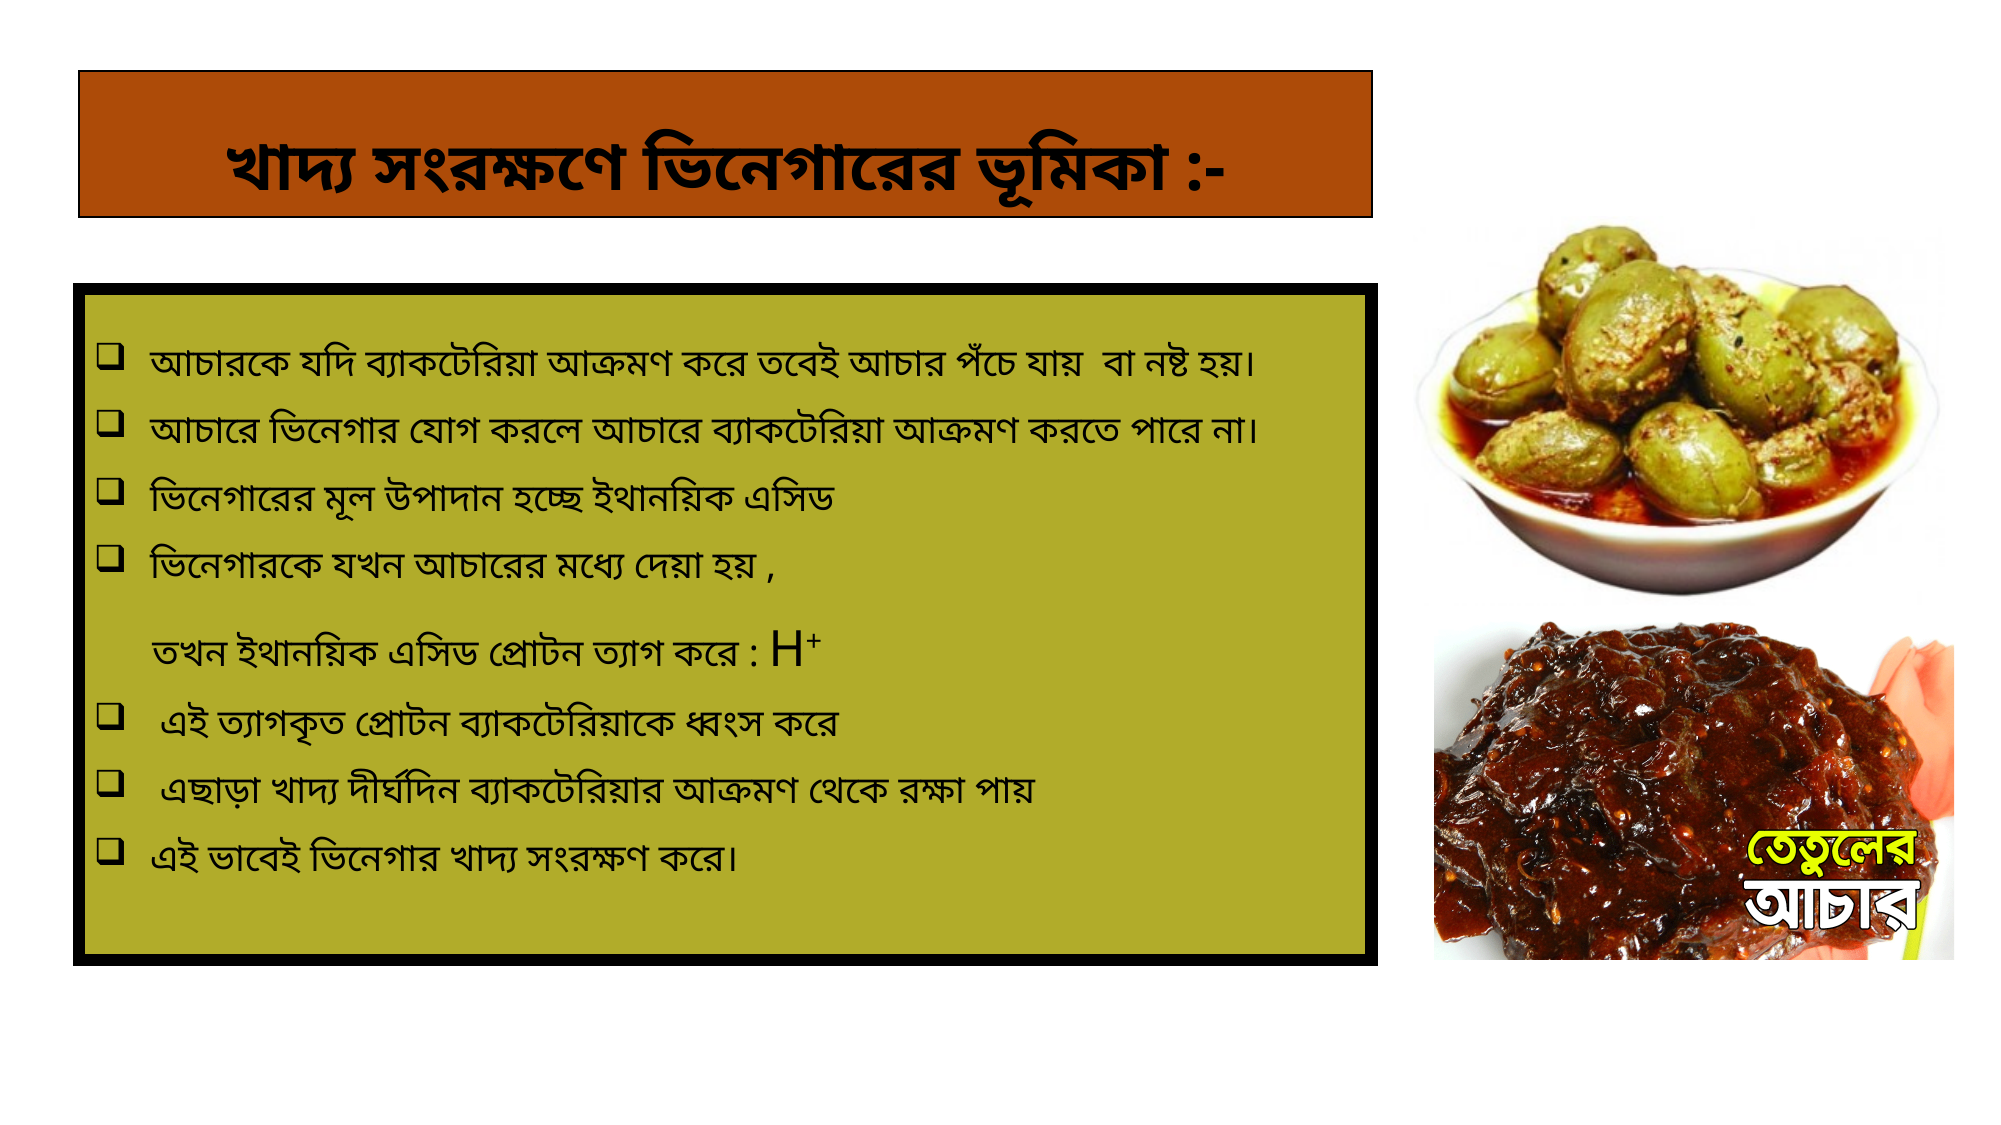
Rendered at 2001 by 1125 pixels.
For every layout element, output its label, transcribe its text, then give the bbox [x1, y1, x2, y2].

picture [1434, 620, 1955, 960]
text_box খাদ্য সংরক্ষণে ভিনেগারের ভূমিকা :- [78, 70, 1373, 218]
text_box আচারকে যদি ব্যাকটেরিয়া আক্রমণ করে তবেই আচার পঁচে যায় বা নষ্ট হয়। আচারে ভিনেগার যোগ করলে আচারে ব্যাকটেরিয়া আক্রমণ করতে পারে না। ভিনেগারের মূল উপাদান হচ্ছে ইথানয়িক এসিড ভিনেগারকে যখন আচারের মধ্যে দেয়া হয় , তখন ইথানয়িক এসিড প্রোটন ত্যাগ করে : H+ এই ত্যাগকৃত প্রোটন ব্যাকটেরিয়াকে ধ্বংস করে এছাড়া খাদ্য দীর্ঘদিন ব্যাকটেরিয়ার আক্রমণ থেকে রক্ষা পায় এই ভাবেই ভিনেগার খাদ্য সংরক্ষণ করে। [78, 288, 1373, 961]
picture [1412, 216, 1945, 606]
